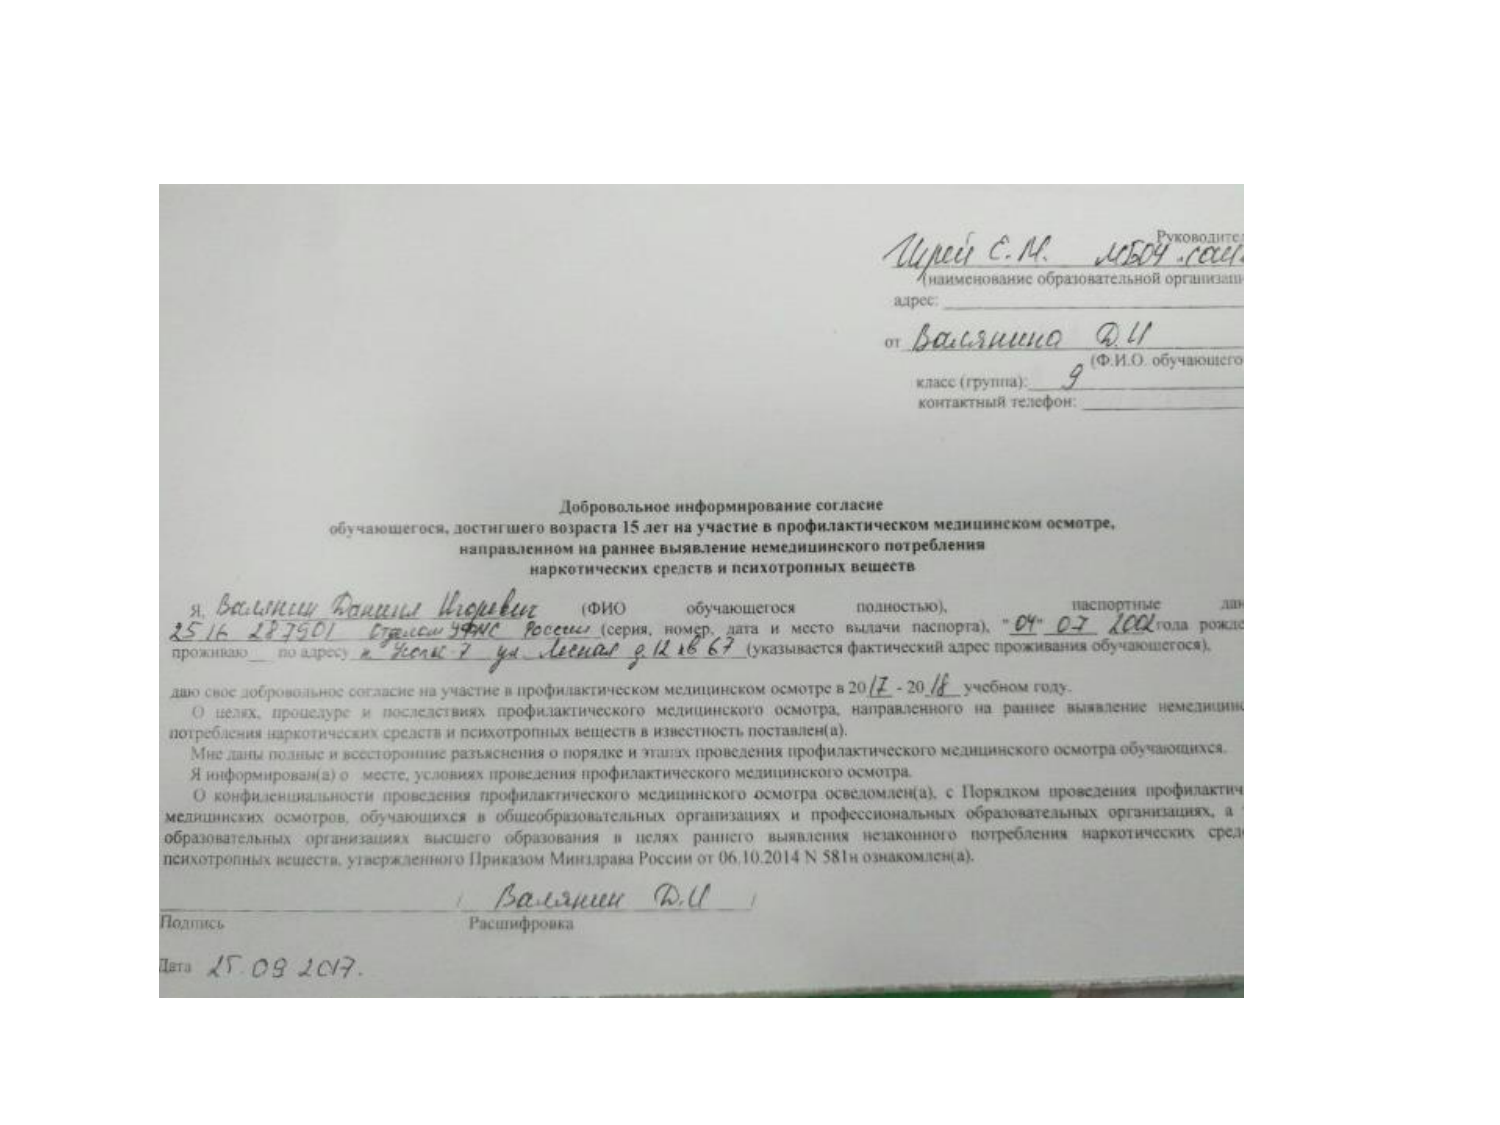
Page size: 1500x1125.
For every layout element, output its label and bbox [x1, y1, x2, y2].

list [159, 184, 1245, 998]
